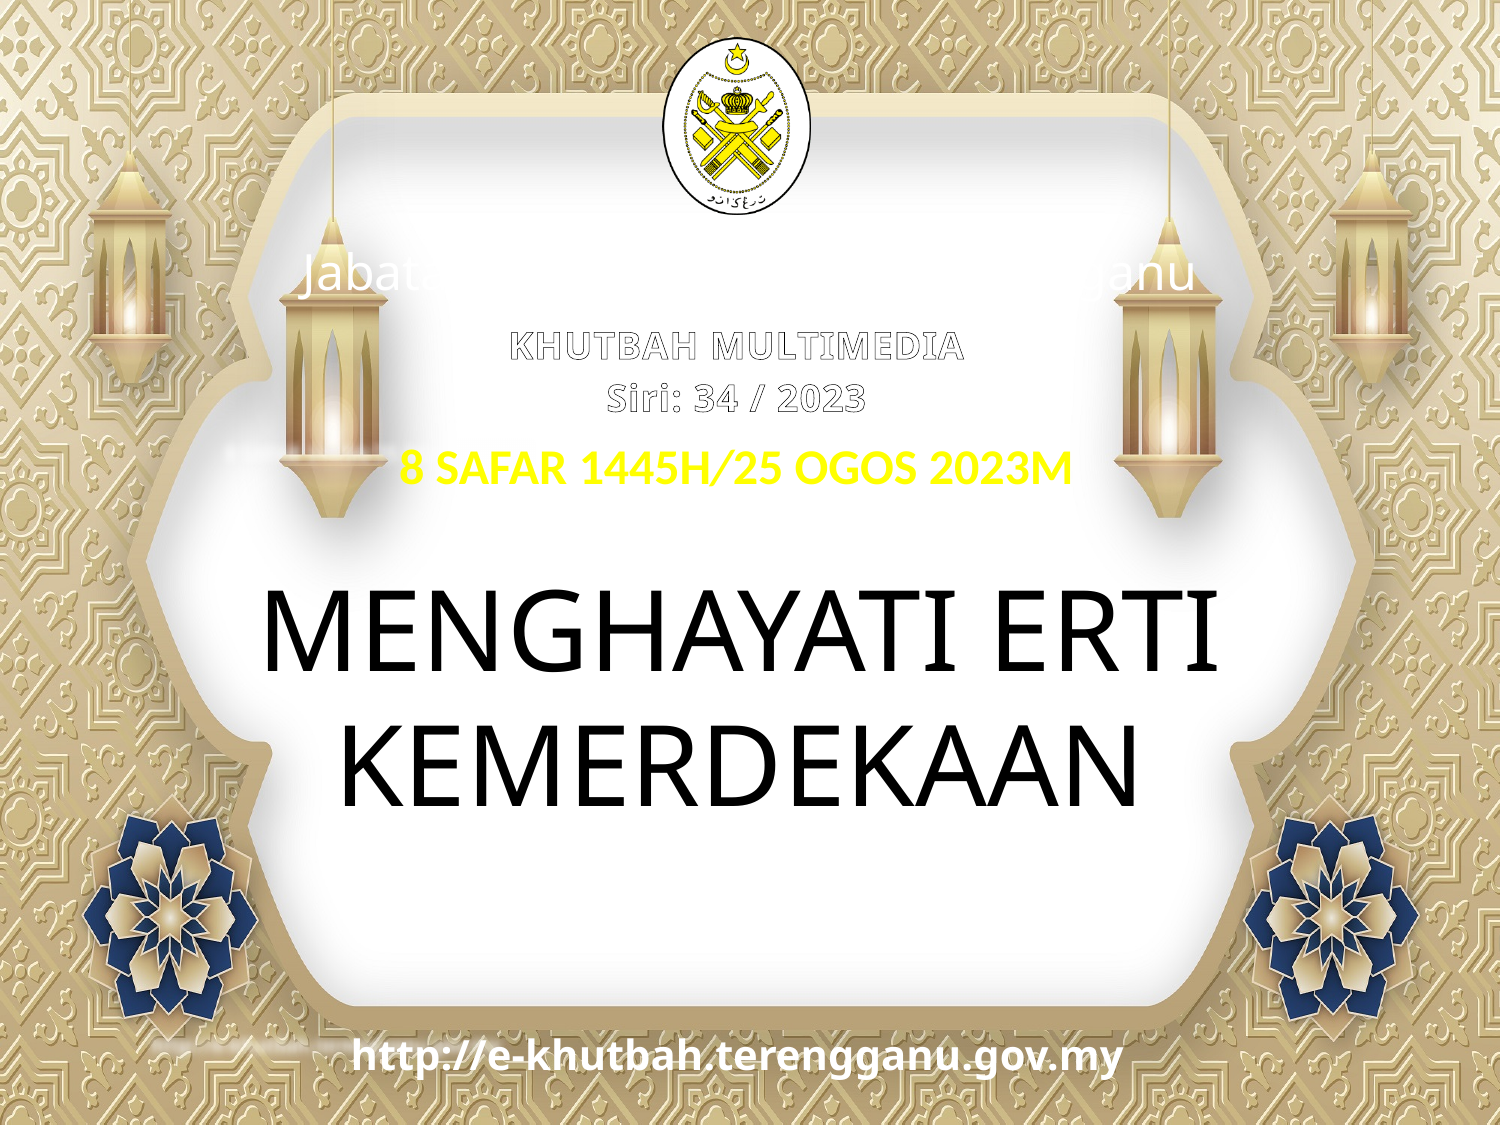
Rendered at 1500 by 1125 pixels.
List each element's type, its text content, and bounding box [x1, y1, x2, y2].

picture [0, 0, 1500, 1125]
text_box 8 SAFAR 1445H/25 OGOS 2023M [81, 426, 1391, 502]
text_box Jabatan Hal Ehwal Agama Terengganu [25, 233, 1475, 309]
text_box MENGHAYATI ERTI KEMERDEKAAN [170, 551, 1309, 837]
text_box http://e-khutbah.terengganu.gov.my [0, 1020, 1488, 1086]
text_box KHUTBAH MULTIMEDIA Siri: 34 / 2023 [380, 314, 1093, 426]
